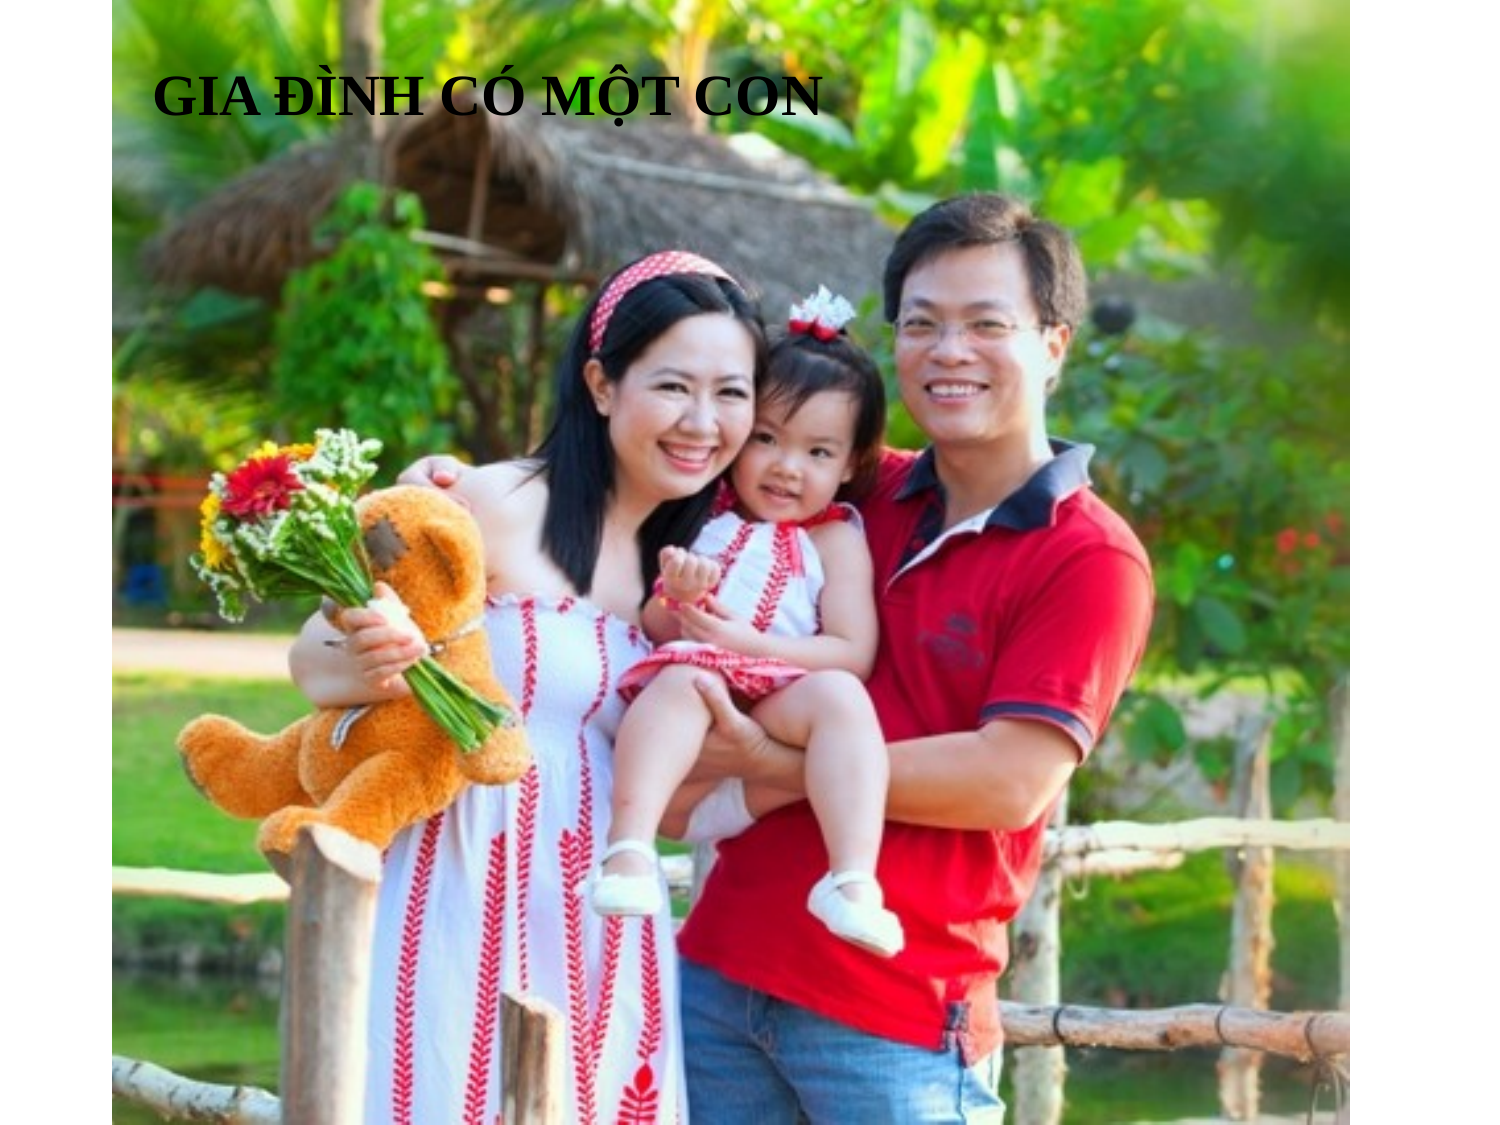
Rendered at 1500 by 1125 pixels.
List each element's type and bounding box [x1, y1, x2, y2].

picture [112, 0, 1351, 1125]
